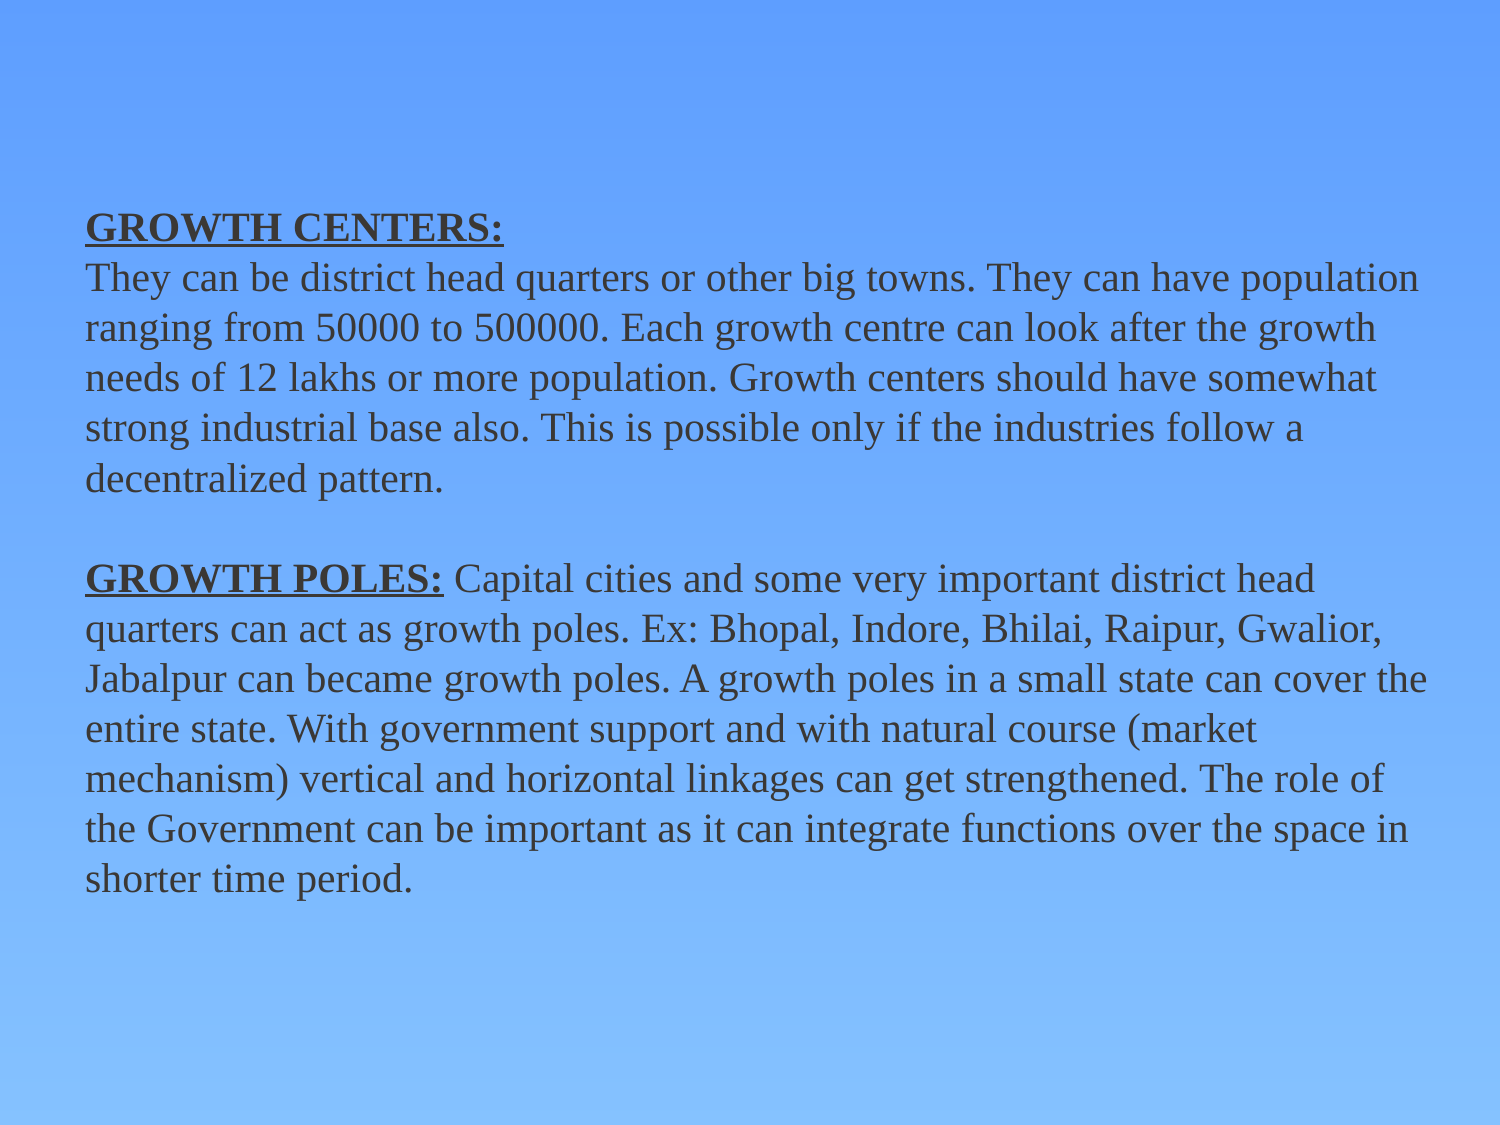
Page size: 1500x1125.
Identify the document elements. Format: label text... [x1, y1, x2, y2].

text_box GROWTH CENTERS: They can be district head quarters or other big towns. They can have population ranging from 50000 to 500000. Each growth centre can look after the growth needs of 12 lakhs or more population. Growth centers should have somewhat strong industrial base also. This is possible only if the industries follow a decentralized pattern. GROWTH POLES: Capital cities and some very important district head quarters can act as growth poles. Ex: Bhopal, Indore, Bhilai, Raipur, Gwalior, Jabalpur can became growth poles. A growth poles in a small state can cover the entire state. With government support and with natural course (market mechanism) vertical and horizontal linkages can get strengthened. The role of the Government can be important as it can integrate functions over the space in shorter time period. [70, 97, 1454, 953]
